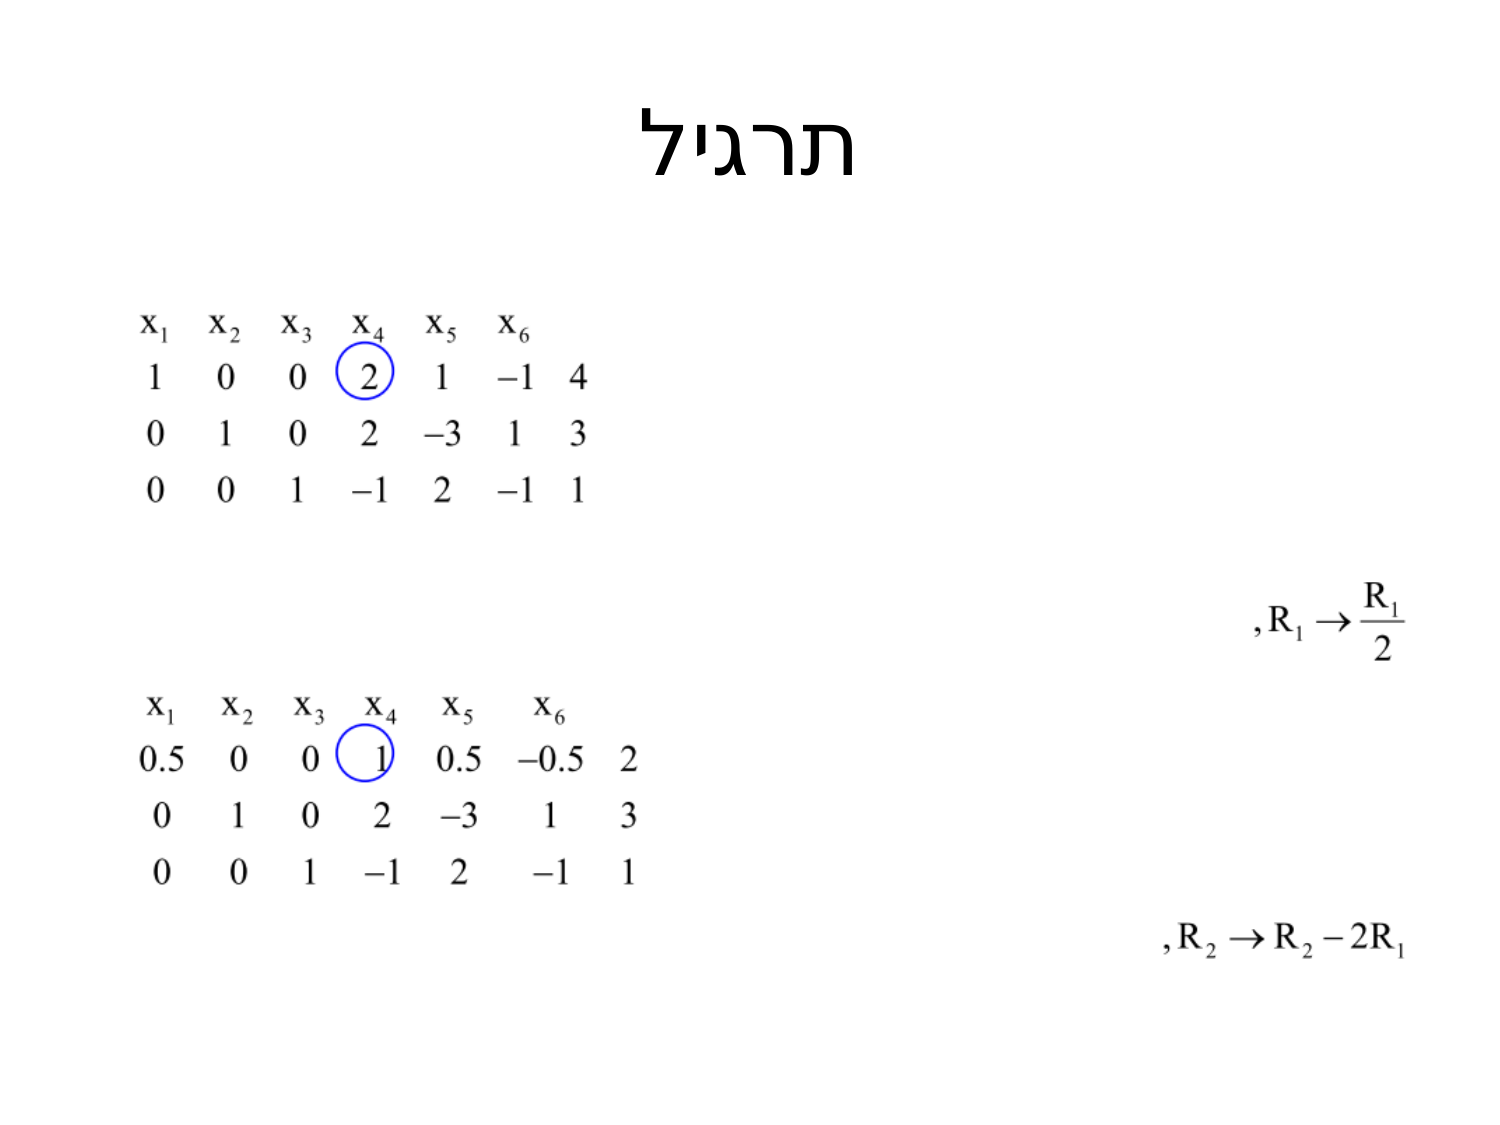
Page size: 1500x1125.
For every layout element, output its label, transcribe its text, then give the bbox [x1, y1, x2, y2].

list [123, 290, 1431, 978]
title תרגיל [75, 45, 1425, 233]
